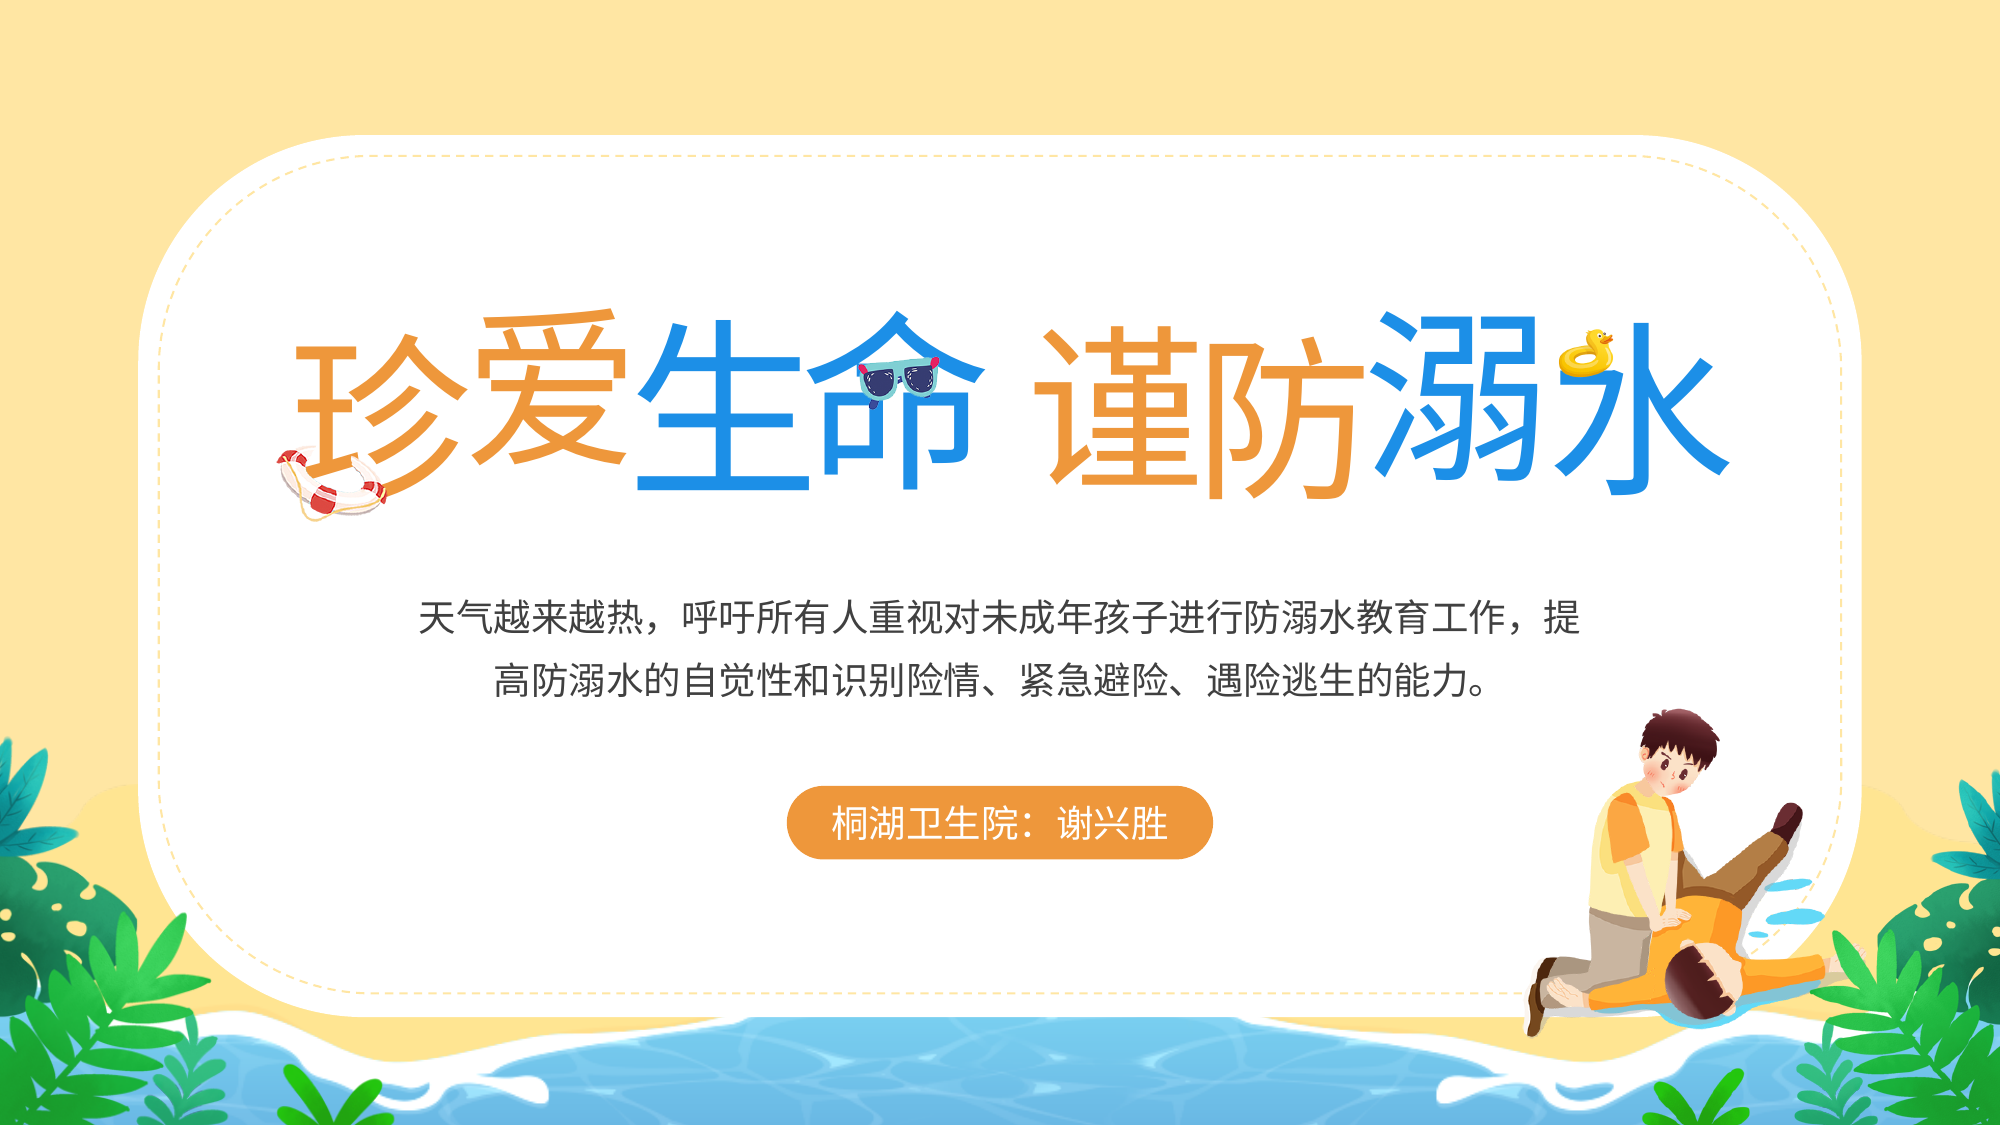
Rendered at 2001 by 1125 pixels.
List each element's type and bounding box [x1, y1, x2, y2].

text_box [1012, 226, 1785, 573]
text_box [138, 135, 1862, 1018]
picture [0, 648, 2000, 1125]
text_box [252, 229, 1038, 566]
text_box [666, 785, 1334, 860]
